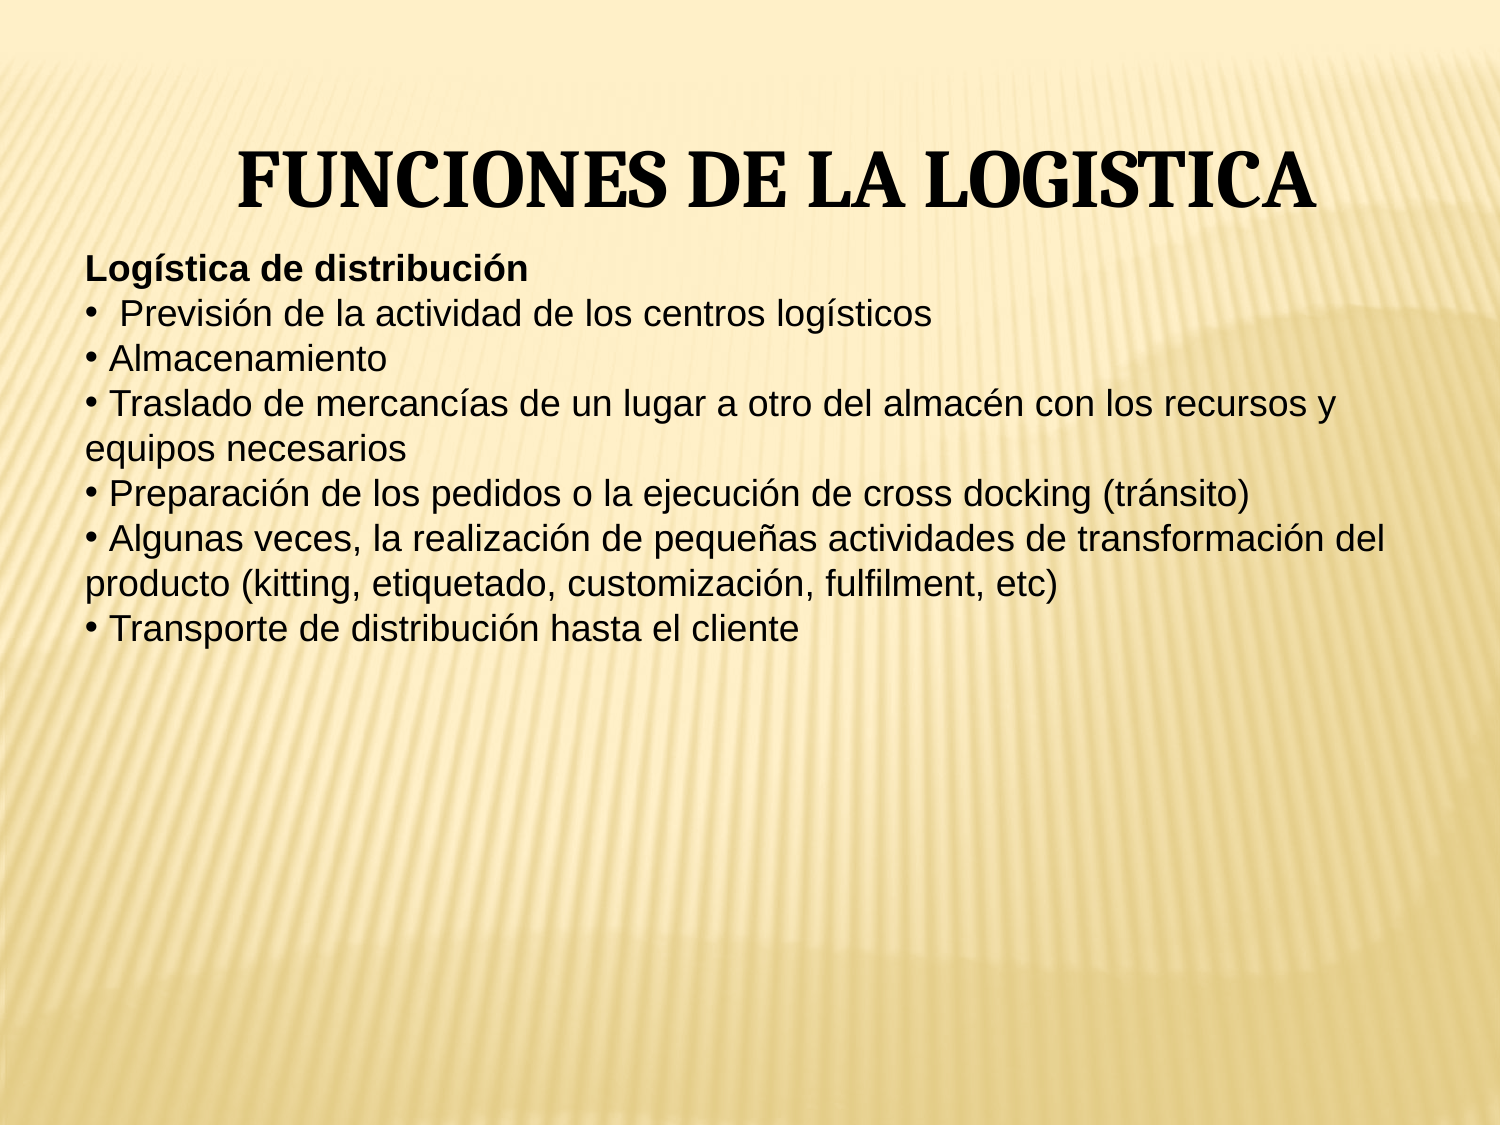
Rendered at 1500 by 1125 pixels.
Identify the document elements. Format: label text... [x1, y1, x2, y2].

text_box Logística de distribución Previsión de la actividad de los centros logísticos Almacenamiento Traslado de mercancías de un lugar a otro del almacén con los recursos y equipos necesarios Preparación de los pedidos o la ejecución de cross docking (tránsito) Algunas veces, la realización de pequeñas actividades de transformación del producto (kitting, etiquetado, customización, fulfilment, etc) Transporte de distribución hasta el cliente [70, 236, 1430, 657]
text_box FUNCIONES DE LA LOGISTICA [221, 117, 1332, 232]
